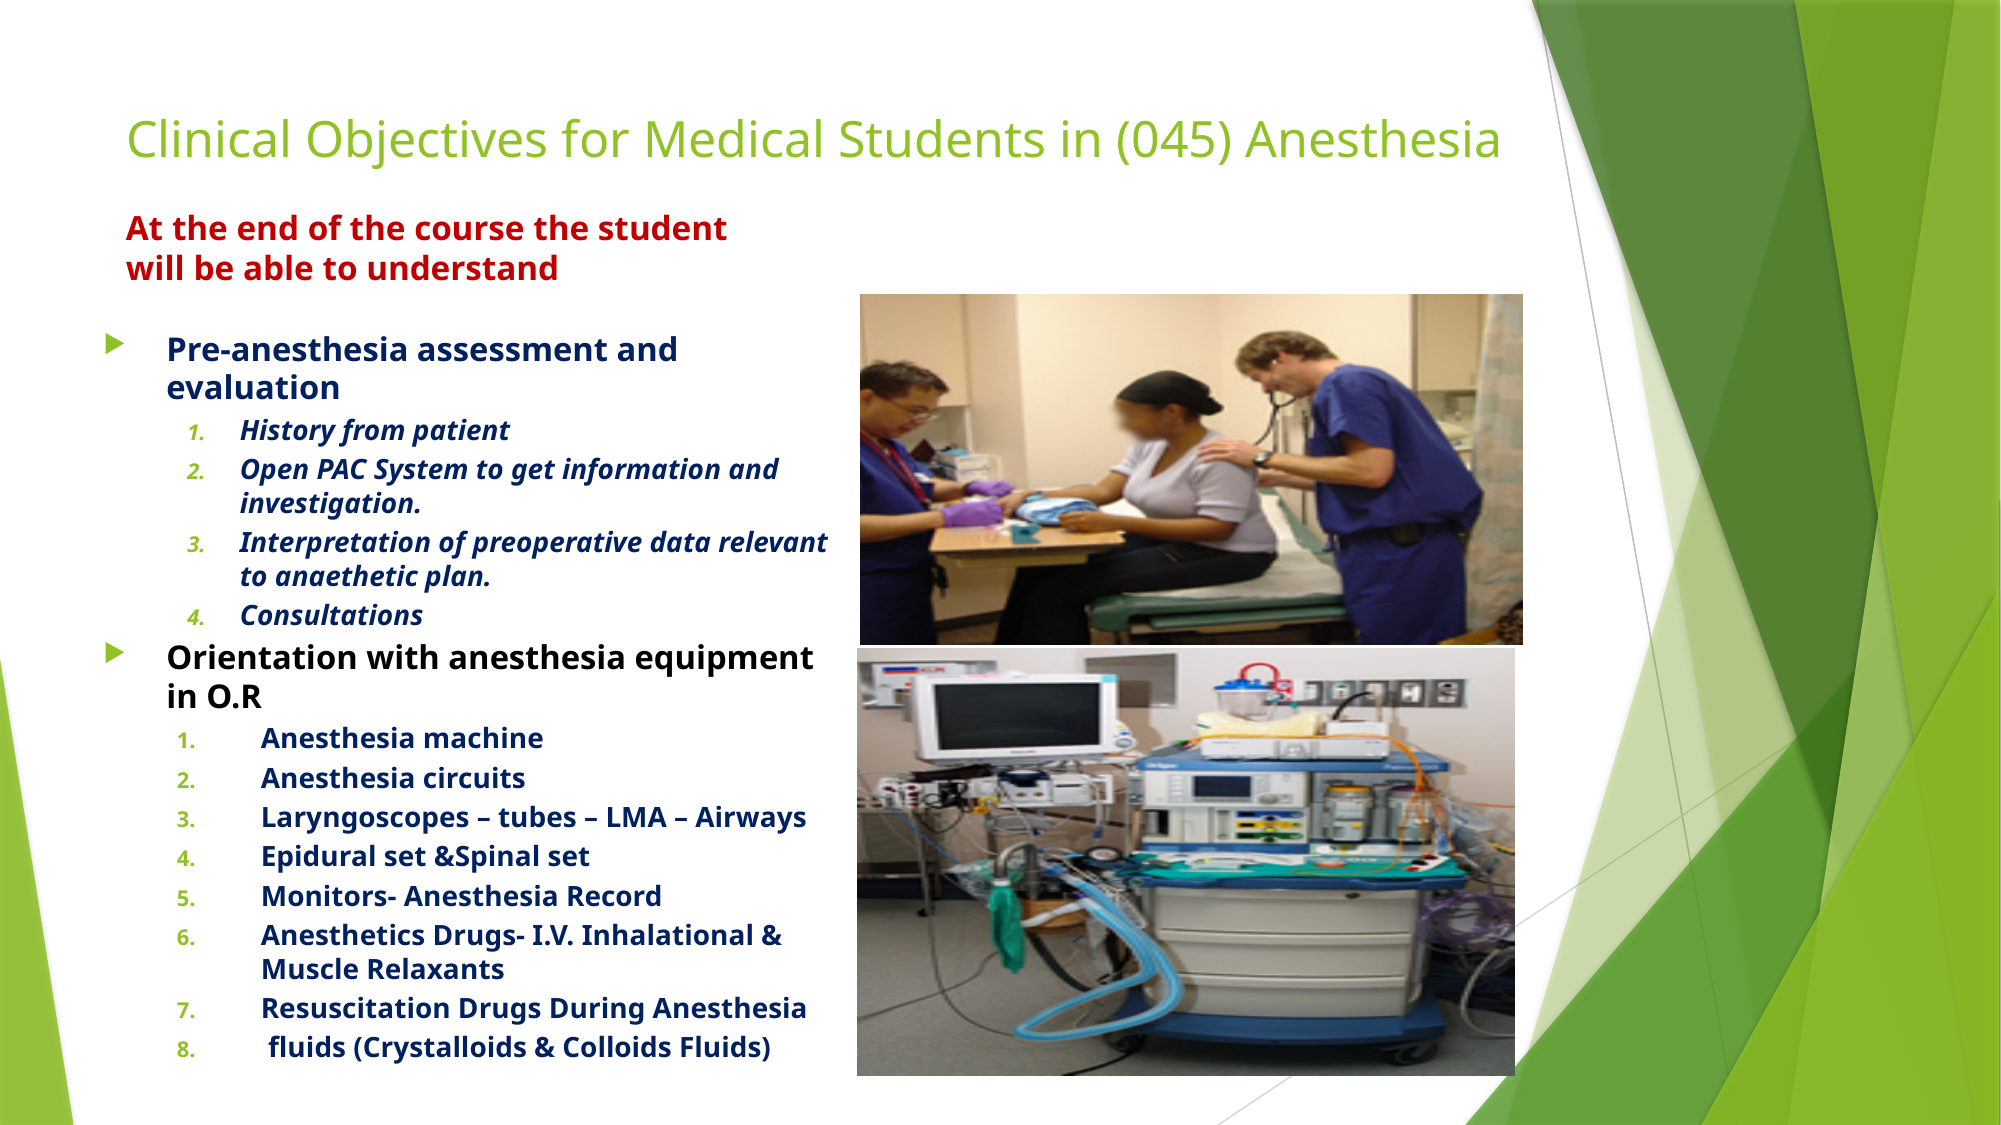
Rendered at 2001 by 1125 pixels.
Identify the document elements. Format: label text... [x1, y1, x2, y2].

picture [856, 648, 1516, 1076]
list Pre-anesthesia assessment and evaluation History from patient Open PAC System to get information and investigation. Interpretation of preoperative data relevant to anaethetic plan. Consultations Orientation with anesthesia equipment in O.R Anesthesia machine Anesthesia circuits Laryngoscopes – tubes – LMA – Airways Epidural set &Spinal set Monitors- Anesthesia Record Anesthetics Drugs- I.V. Inhalational & Muscle Relaxants Resuscitation Drugs During Anesthesia fluids (Crystalloids & Colloids Fluids) [88, 302, 855, 1088]
list At the end of the course the student will be able to understand [110, 189, 798, 295]
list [859, 294, 1523, 646]
title Clinical Objectives for Medical Students in (045) Anesthesia [111, 99, 1522, 302]
